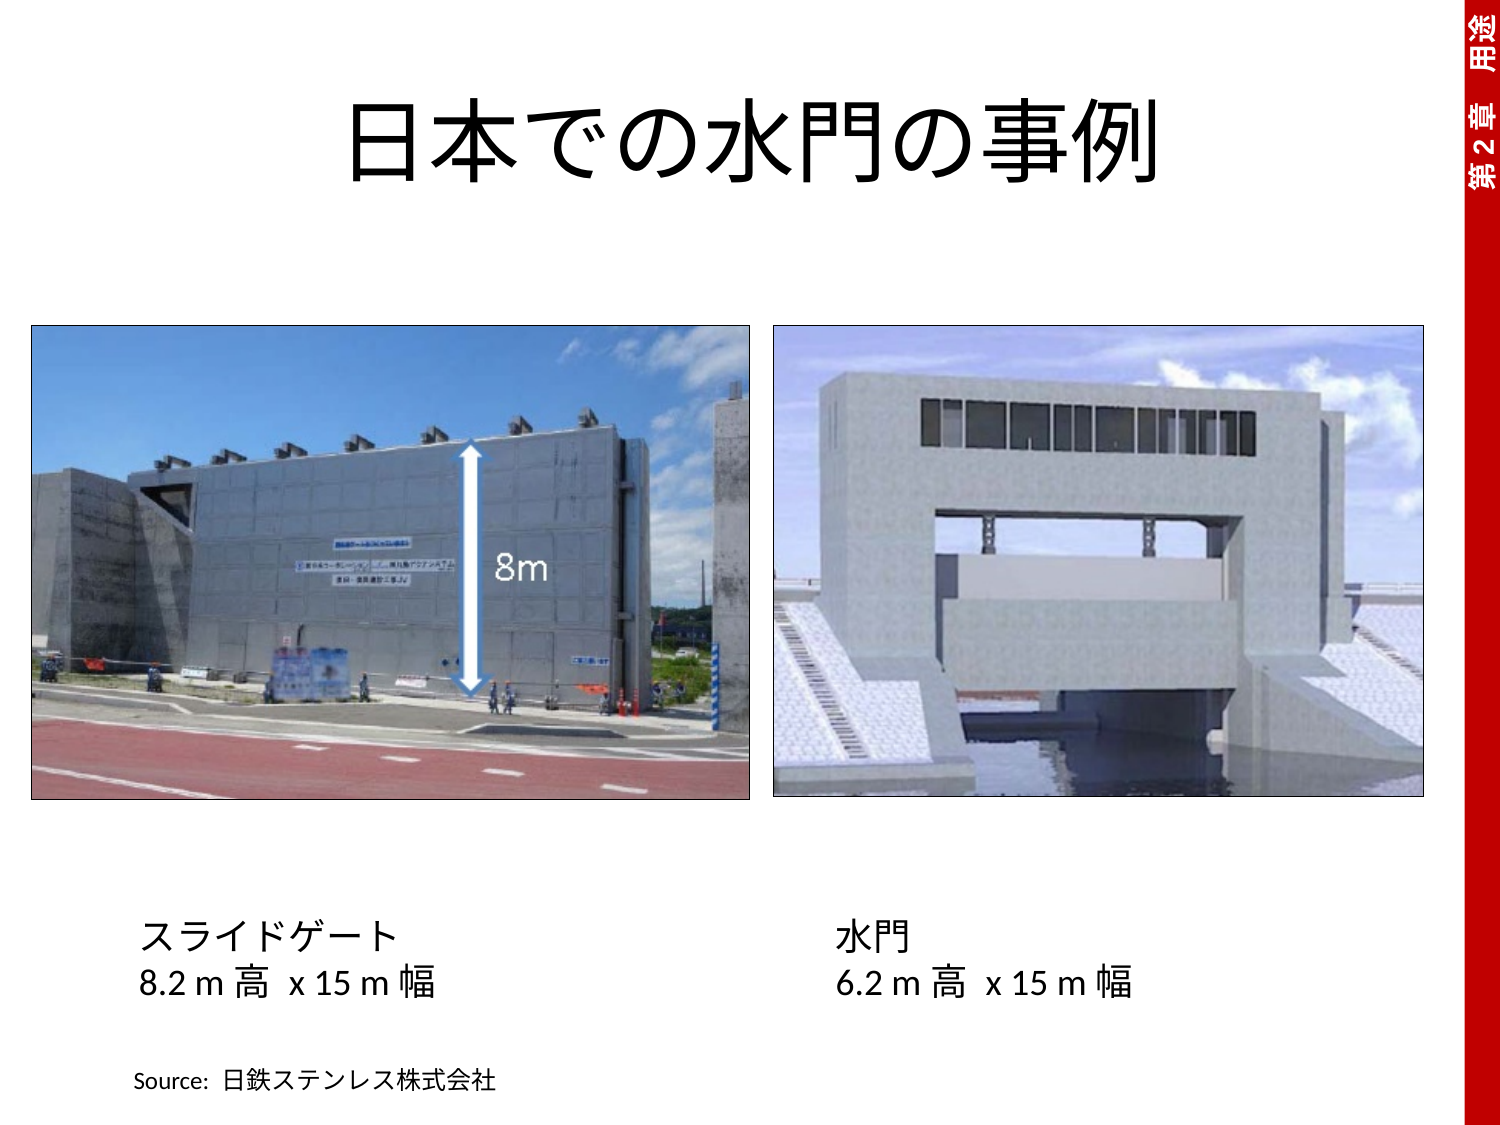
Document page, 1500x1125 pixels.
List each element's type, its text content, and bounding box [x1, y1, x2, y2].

title 日本での水門の事例 [75, 45, 1425, 233]
text_box 水門 6.2 m高 x 15 m幅 [820, 905, 1341, 1010]
picture [31, 325, 751, 800]
picture [773, 325, 1424, 797]
text_box スライドゲート 8.2 m高 x 15 m幅 [123, 905, 644, 1010]
text_box Source: 日鉄ステンレス株式会社 [118, 1057, 1357, 1103]
